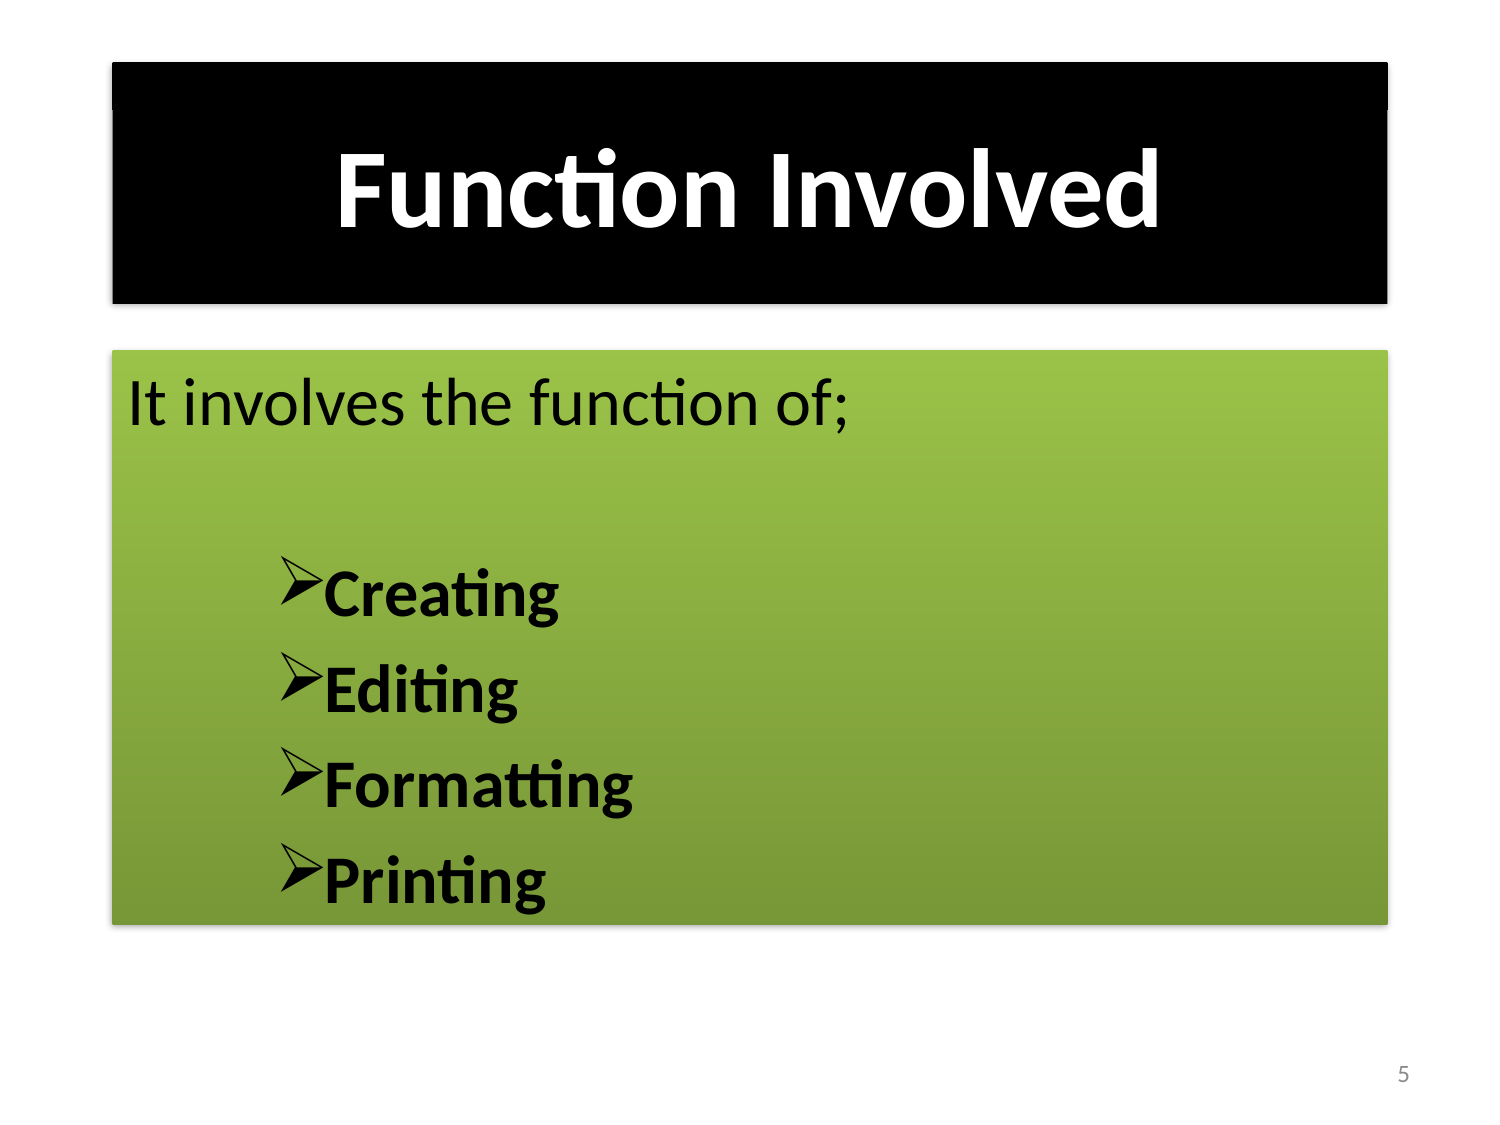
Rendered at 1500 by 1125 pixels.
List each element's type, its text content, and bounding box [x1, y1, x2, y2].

title Function Involved [112, 62, 1388, 304]
slide_number 5 [1074, 1042, 1425, 1103]
subtitle It involves the function of; Creating Editing Formatting Printing [112, 350, 1388, 925]
